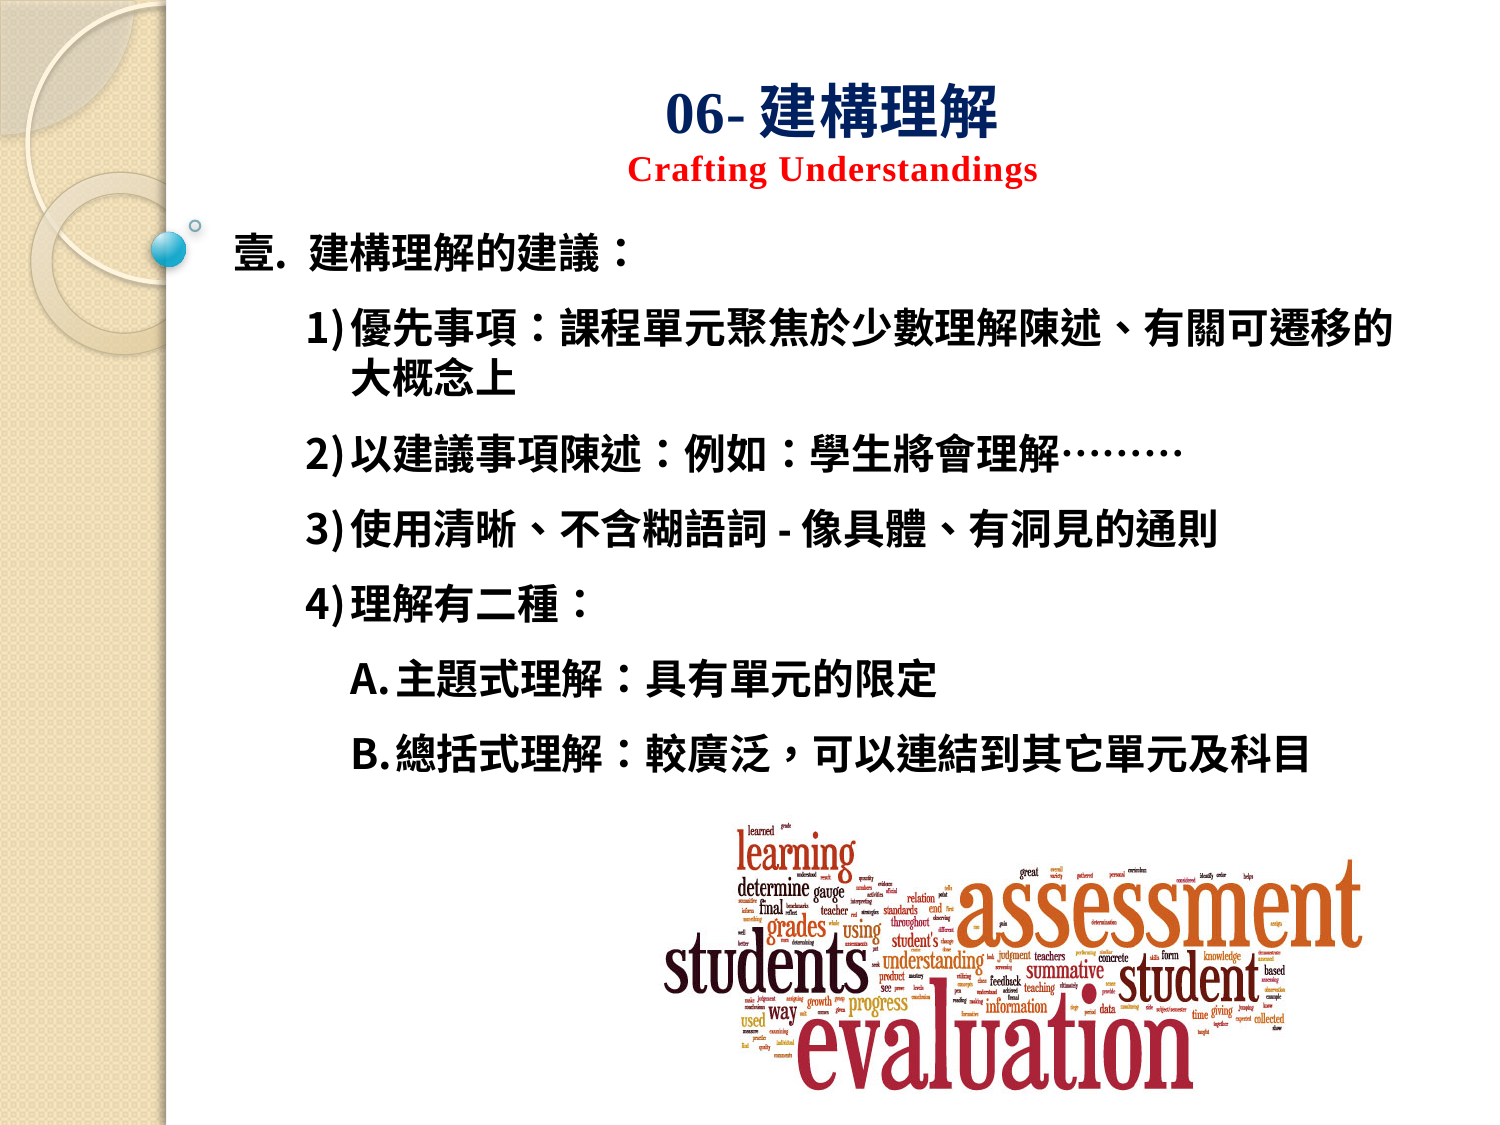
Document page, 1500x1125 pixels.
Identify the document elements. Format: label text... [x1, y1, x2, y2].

text_box 建構理解的建議： 優先事項：課程單元聚焦於少數理解陳述、有關可遷移的大概念上 以建議事項陳述：例如：學生將會理解……… 使用清晰、不含糊語詞-像具體、有洞見的通則 理解有二種： 主題式理解：具有單元的限定 總括式理解：較廣泛，可以連結到其它單元及科目 [218, 219, 1435, 785]
title 06-建構理解 Crafting Understandings [277, 66, 1388, 197]
picture [643, 799, 1380, 1104]
